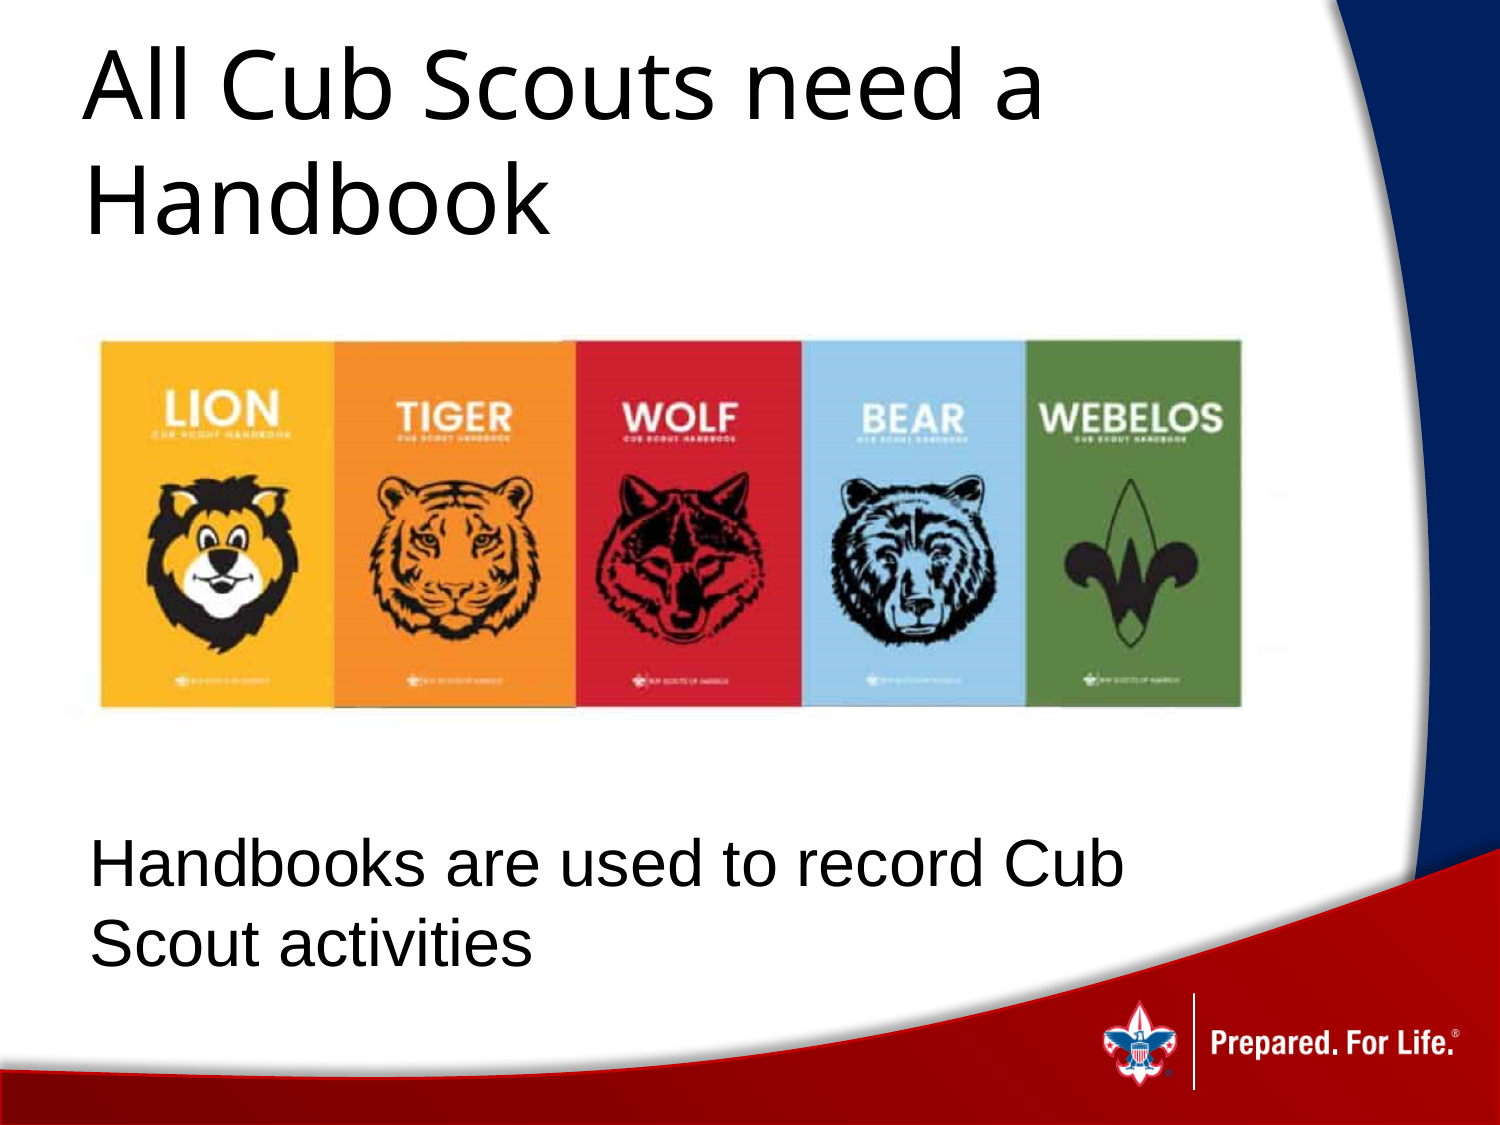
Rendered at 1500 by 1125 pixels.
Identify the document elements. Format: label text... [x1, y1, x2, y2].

text_box Handbooks are used to record Cub Scout activities [74, 812, 1263, 988]
title All Cub Scouts need a Handbook [75, 45, 1300, 233]
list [62, 312, 1288, 751]
